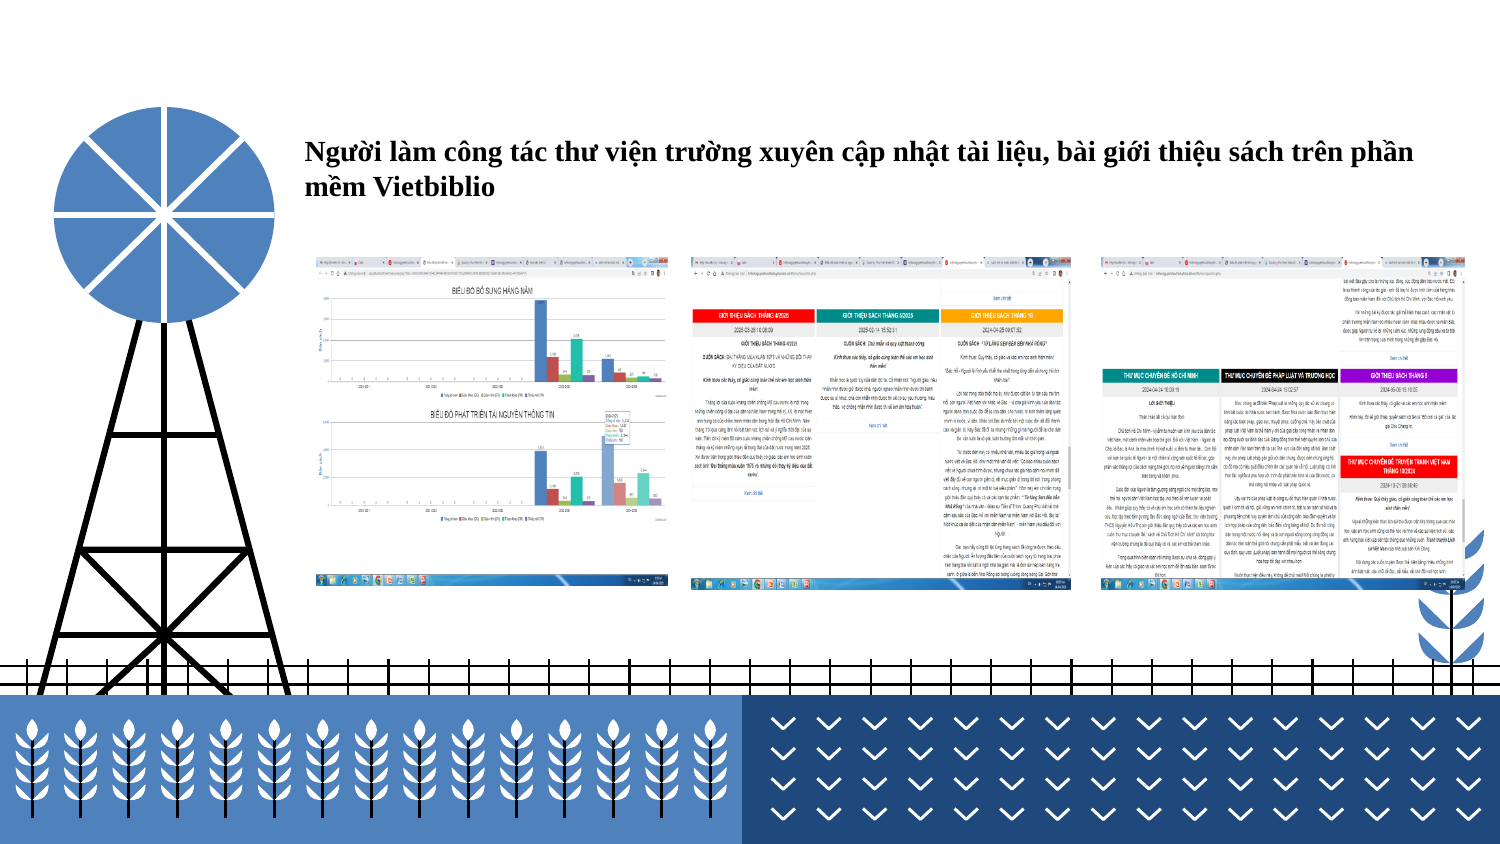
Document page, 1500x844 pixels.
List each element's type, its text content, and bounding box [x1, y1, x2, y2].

picture [316, 257, 669, 587]
picture [1101, 257, 1466, 590]
text_box Người làm công tác thư viện trường xuyên cập nhật tài liệu, bài giới thiệu sách trên phần mềm Vietbiblio [289, 125, 1438, 210]
picture [691, 257, 1071, 590]
